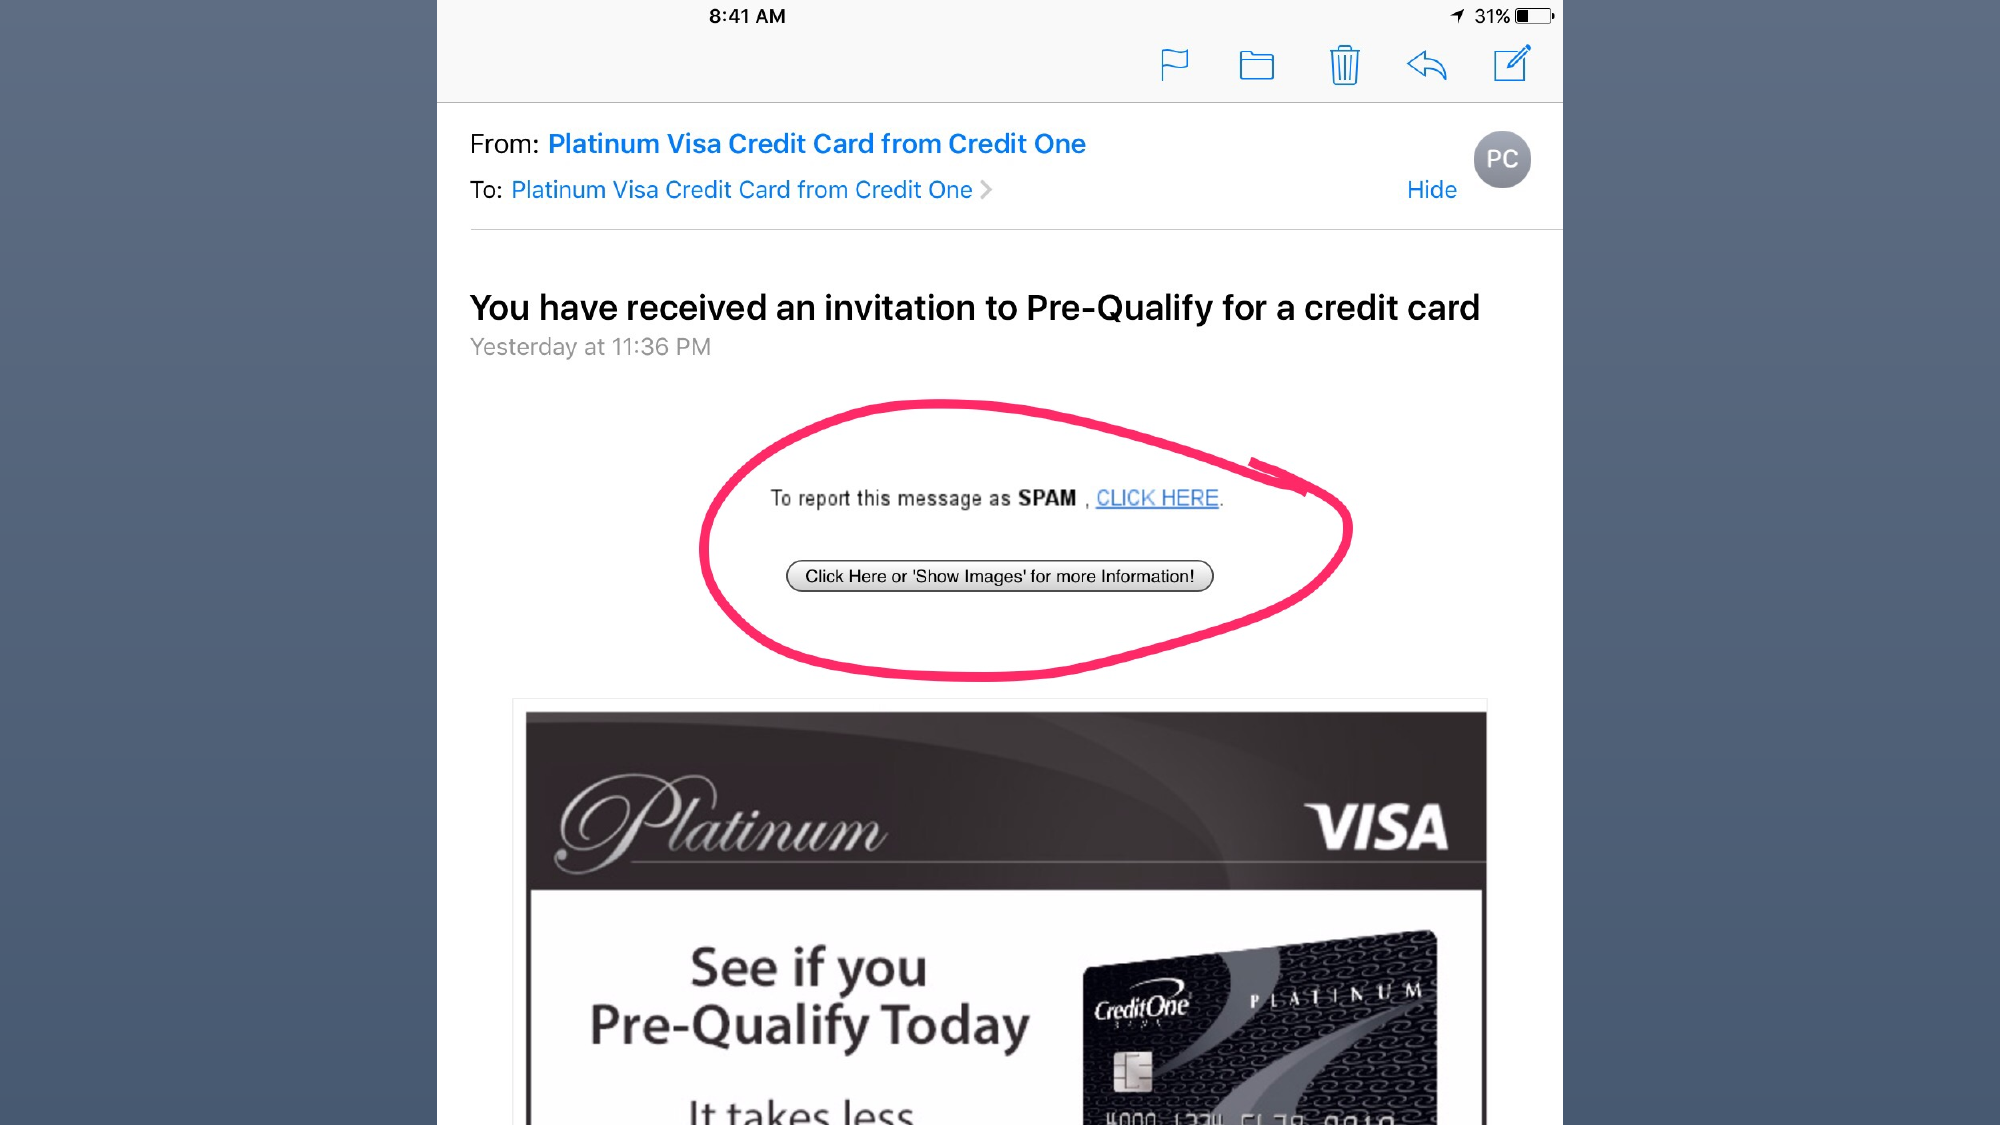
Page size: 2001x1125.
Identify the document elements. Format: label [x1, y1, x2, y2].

picture [437, 0, 1563, 1125]
